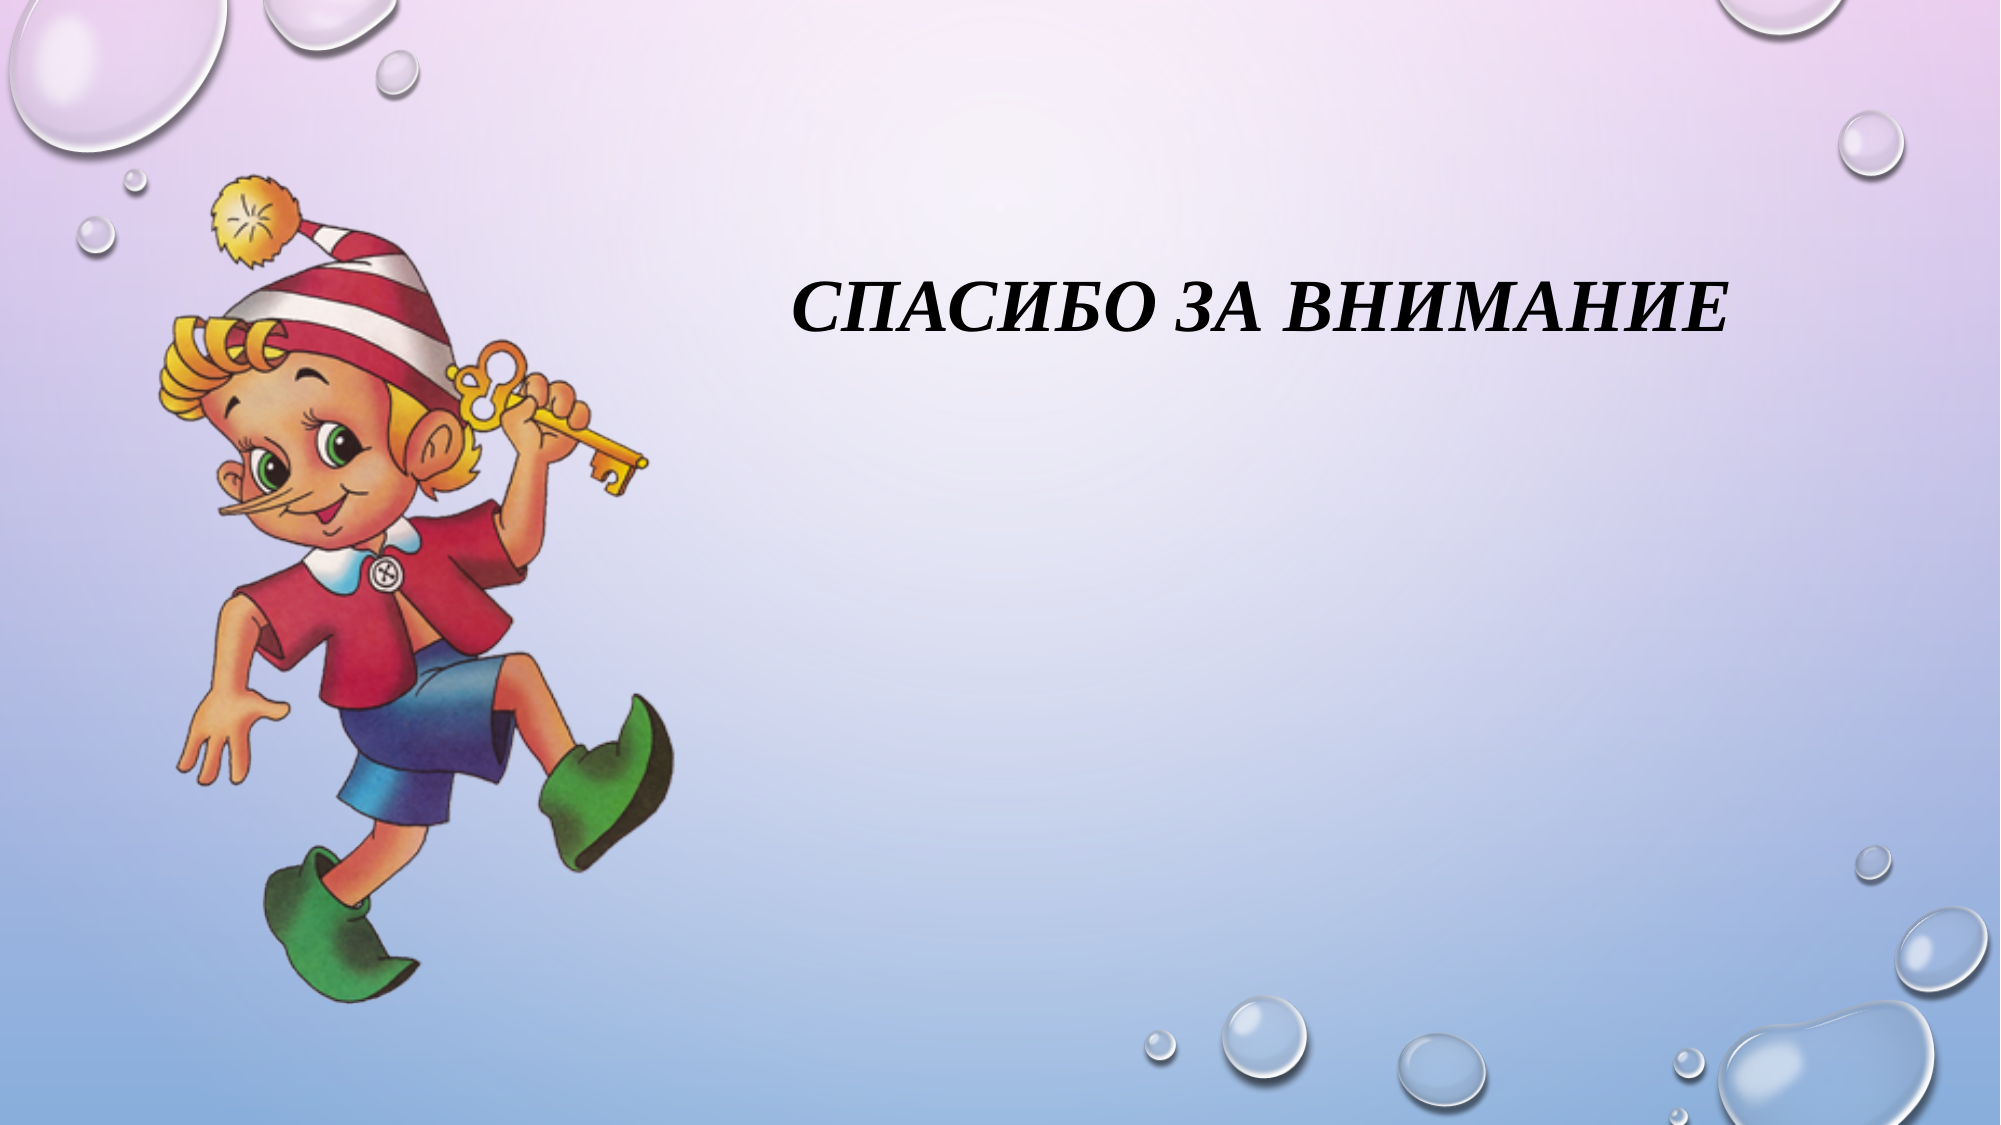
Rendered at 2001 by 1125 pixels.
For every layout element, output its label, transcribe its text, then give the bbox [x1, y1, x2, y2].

title Спасибо за внимание [149, 101, 1851, 766]
picture [0, 0, 2000, 1125]
